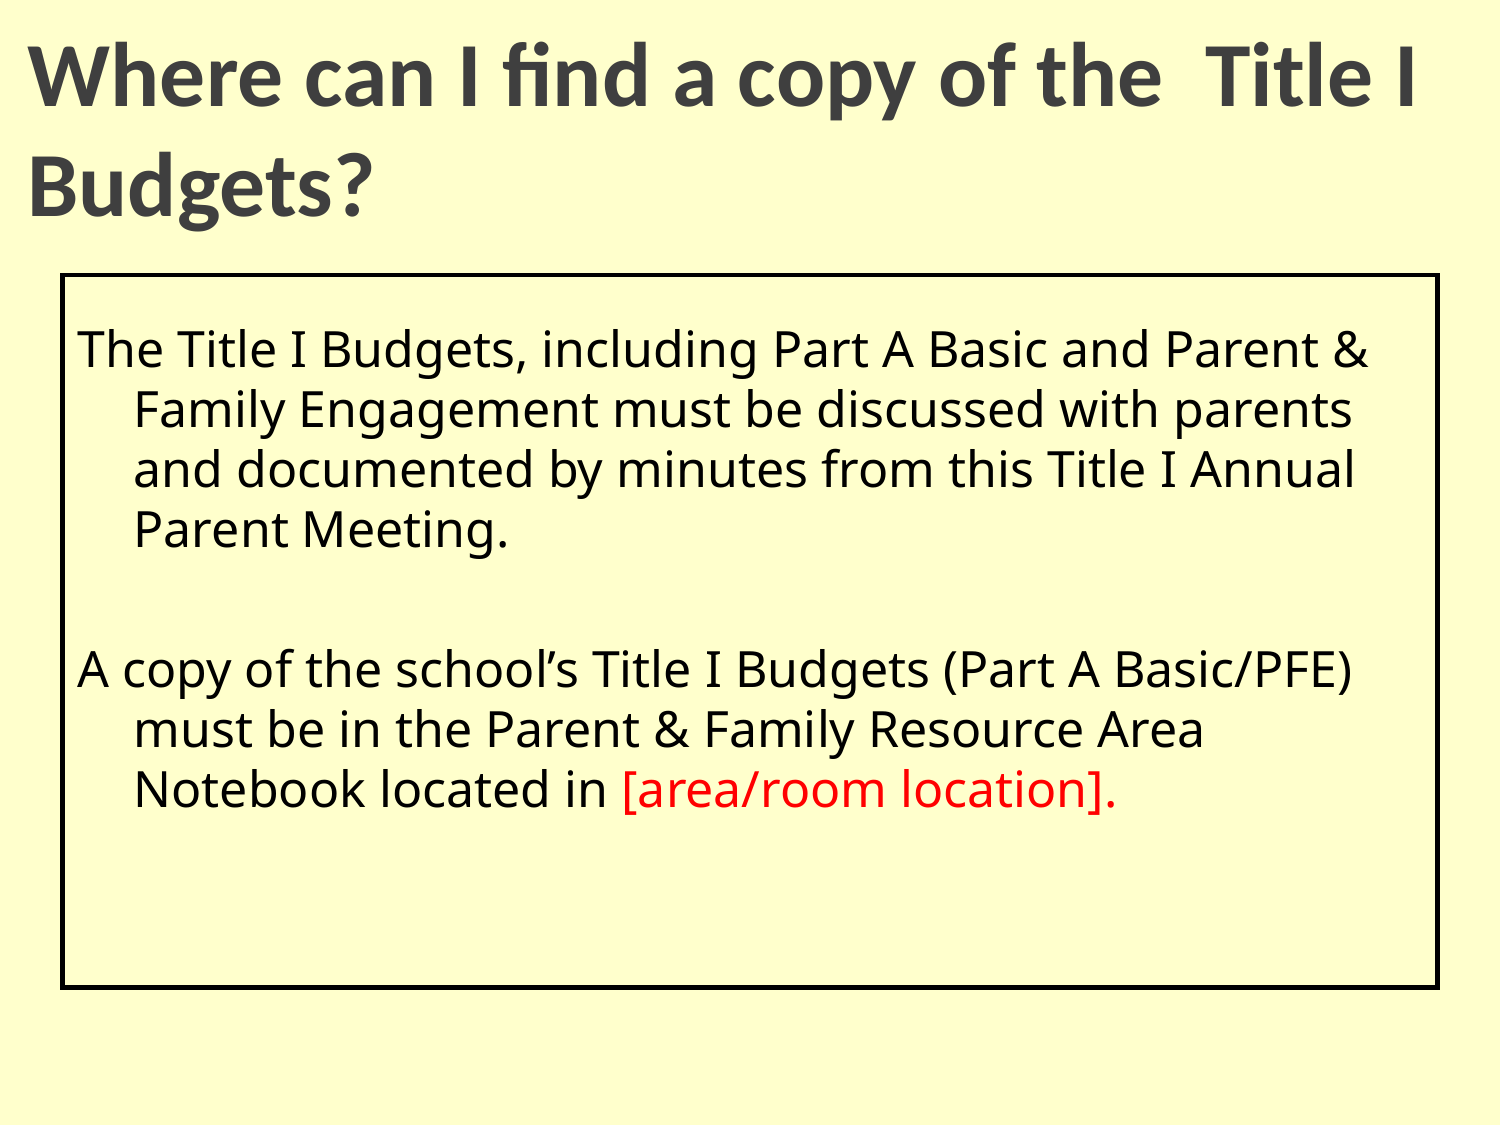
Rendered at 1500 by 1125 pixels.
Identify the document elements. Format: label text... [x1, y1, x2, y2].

text_box The Title I Budgets, including Part A Basic and Parent & Family Engagement must be discussed with parents and documented by minutes from this Title I Annual Parent Meeting. A copy of the school’s Title I Budgets (Part A Basic/PFE) must be in the Parent & Family Resource Area Notebook located in [area/room location]. [62, 275, 1438, 988]
title Where can I find a copy of the Title I Budgets? [12, 37, 1500, 213]
